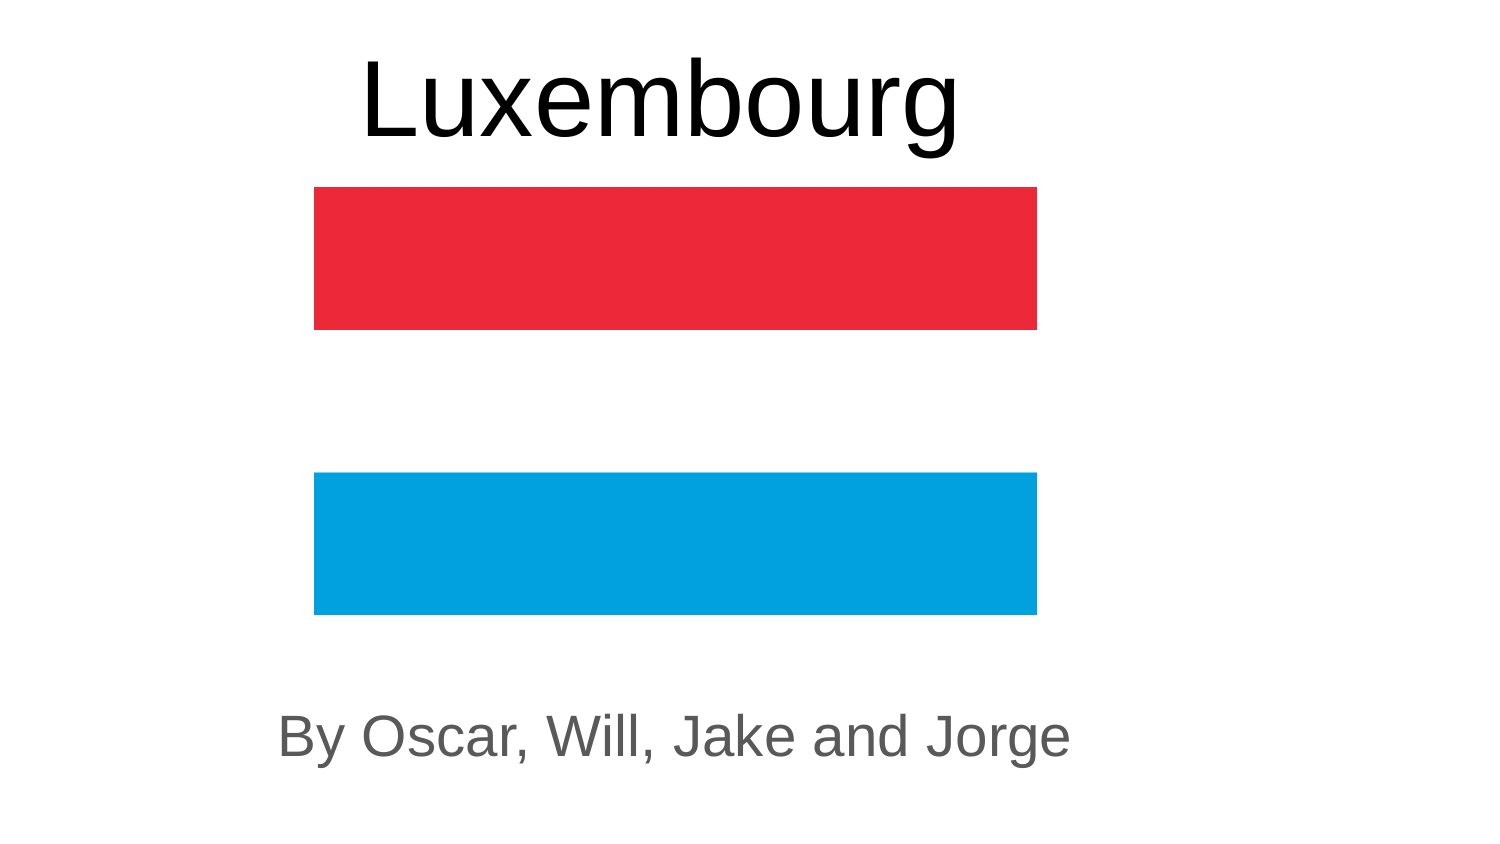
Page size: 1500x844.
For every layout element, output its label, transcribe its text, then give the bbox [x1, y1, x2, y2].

title Luxembourg [0, 0, 1375, 173]
subtitle By Oscar, Will, Jake and Jorge [0, 682, 1375, 813]
picture [314, 187, 1037, 472]
